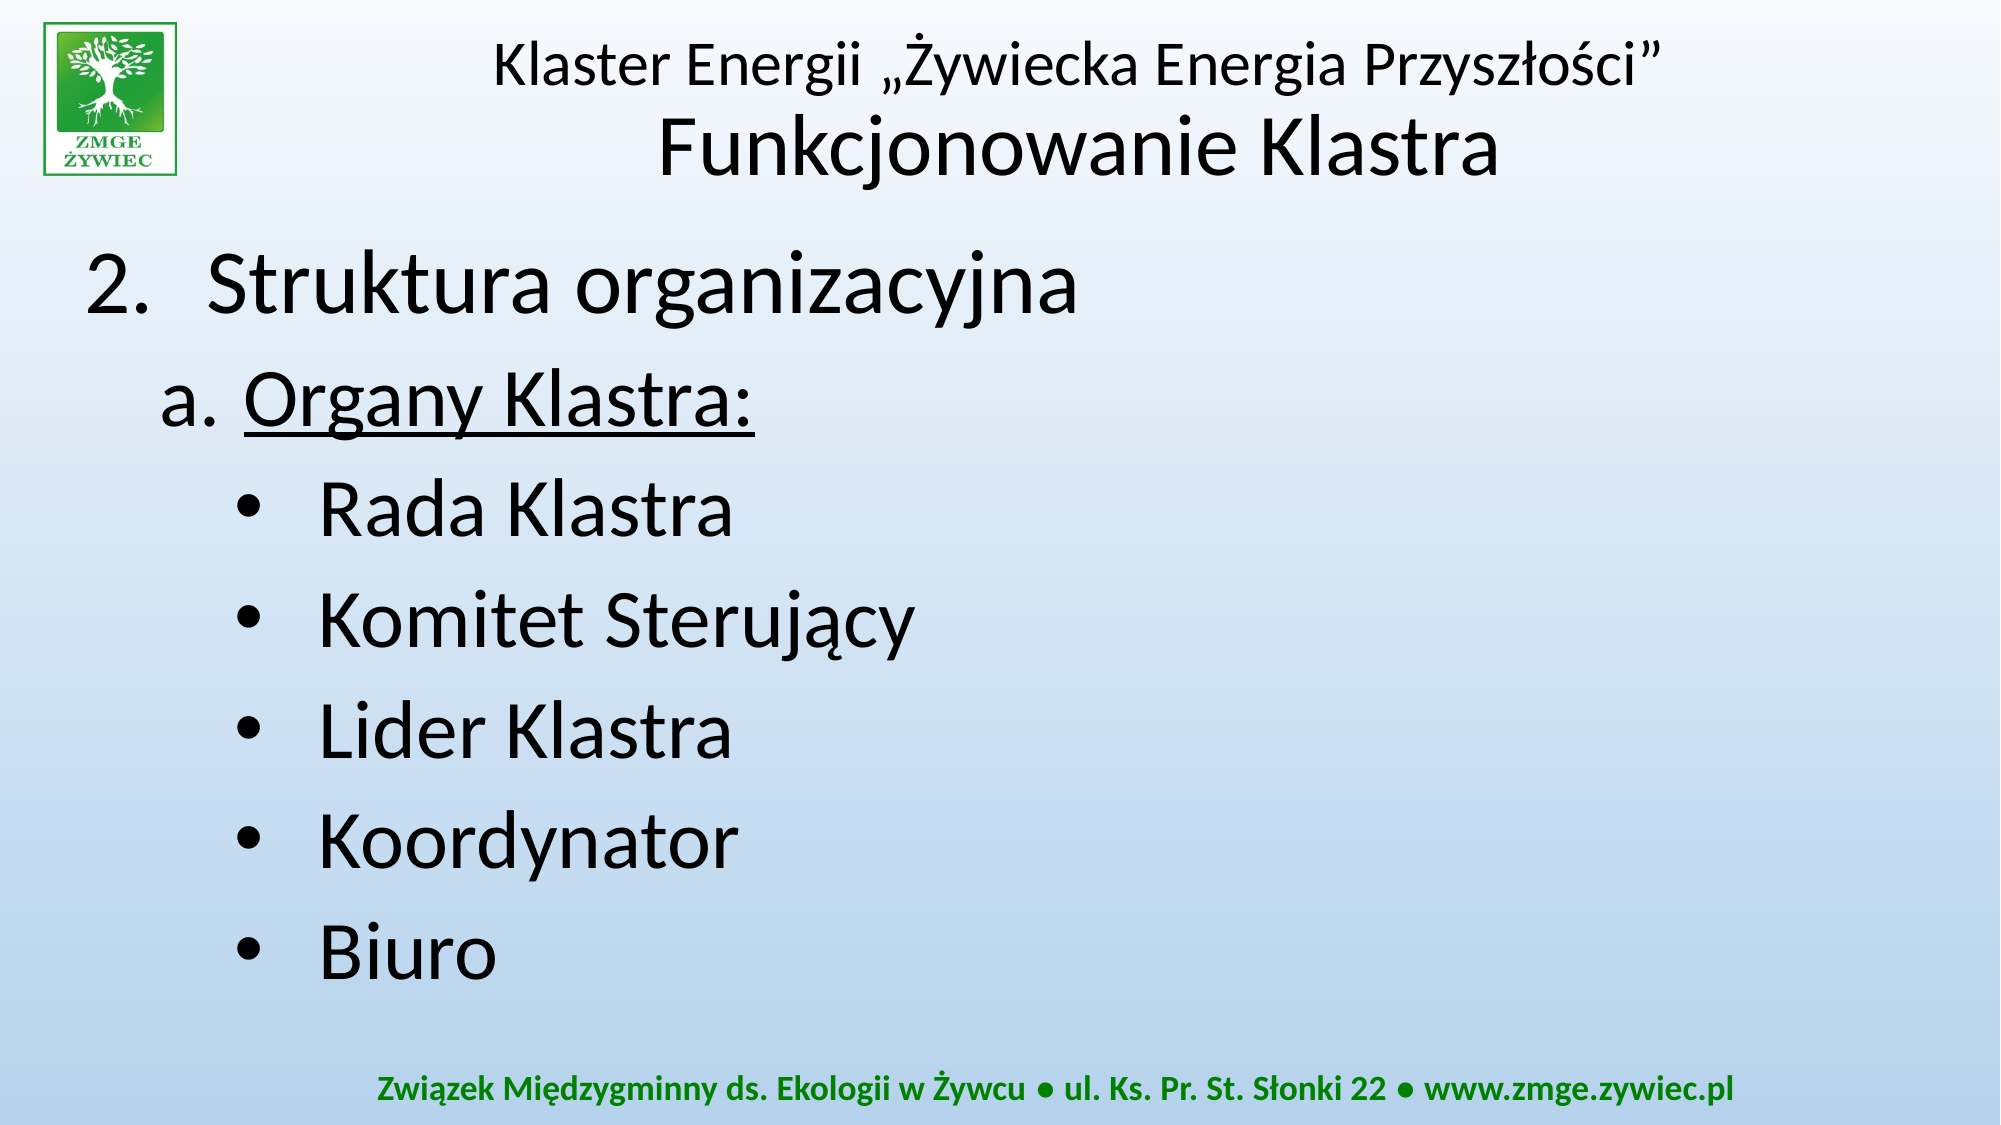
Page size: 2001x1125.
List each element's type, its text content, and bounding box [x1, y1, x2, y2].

list Związek Międzygminny ds. Ekologii w Żywcu ● ul. Ks. Pr. St. Słonki 22 ● www.zmge.zywiec.pl [362, 1062, 1788, 1125]
text_box Klaster Energii „Żywiecka Energia Przyszłości” Funkcjonowanie Klastra [208, 22, 1952, 203]
picture [43, 22, 177, 176]
list Struktura organizacyjna Organy Klastra: Rada Klastra Komitet Sterujący Lider Klastra Koordynator Biuro [69, 226, 1930, 1063]
